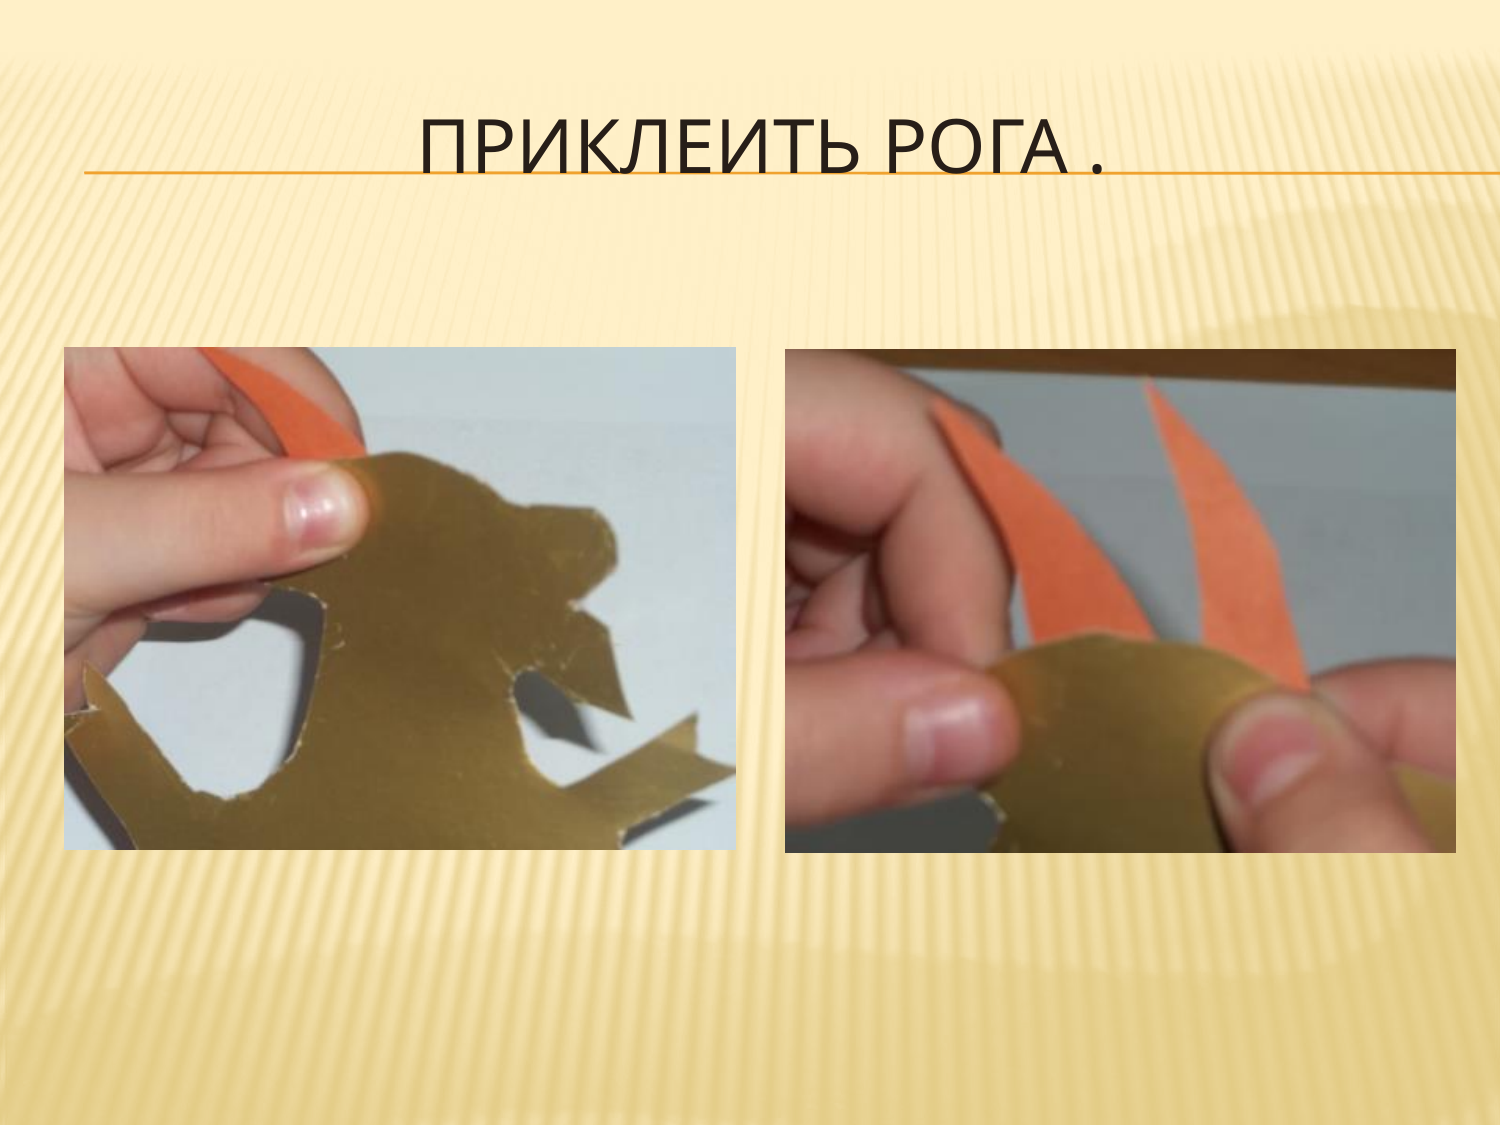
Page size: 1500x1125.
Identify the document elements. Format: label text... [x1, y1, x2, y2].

picture [785, 349, 1456, 853]
title Приклеить рога . [50, 75, 1475, 213]
picture [64, 347, 736, 851]
